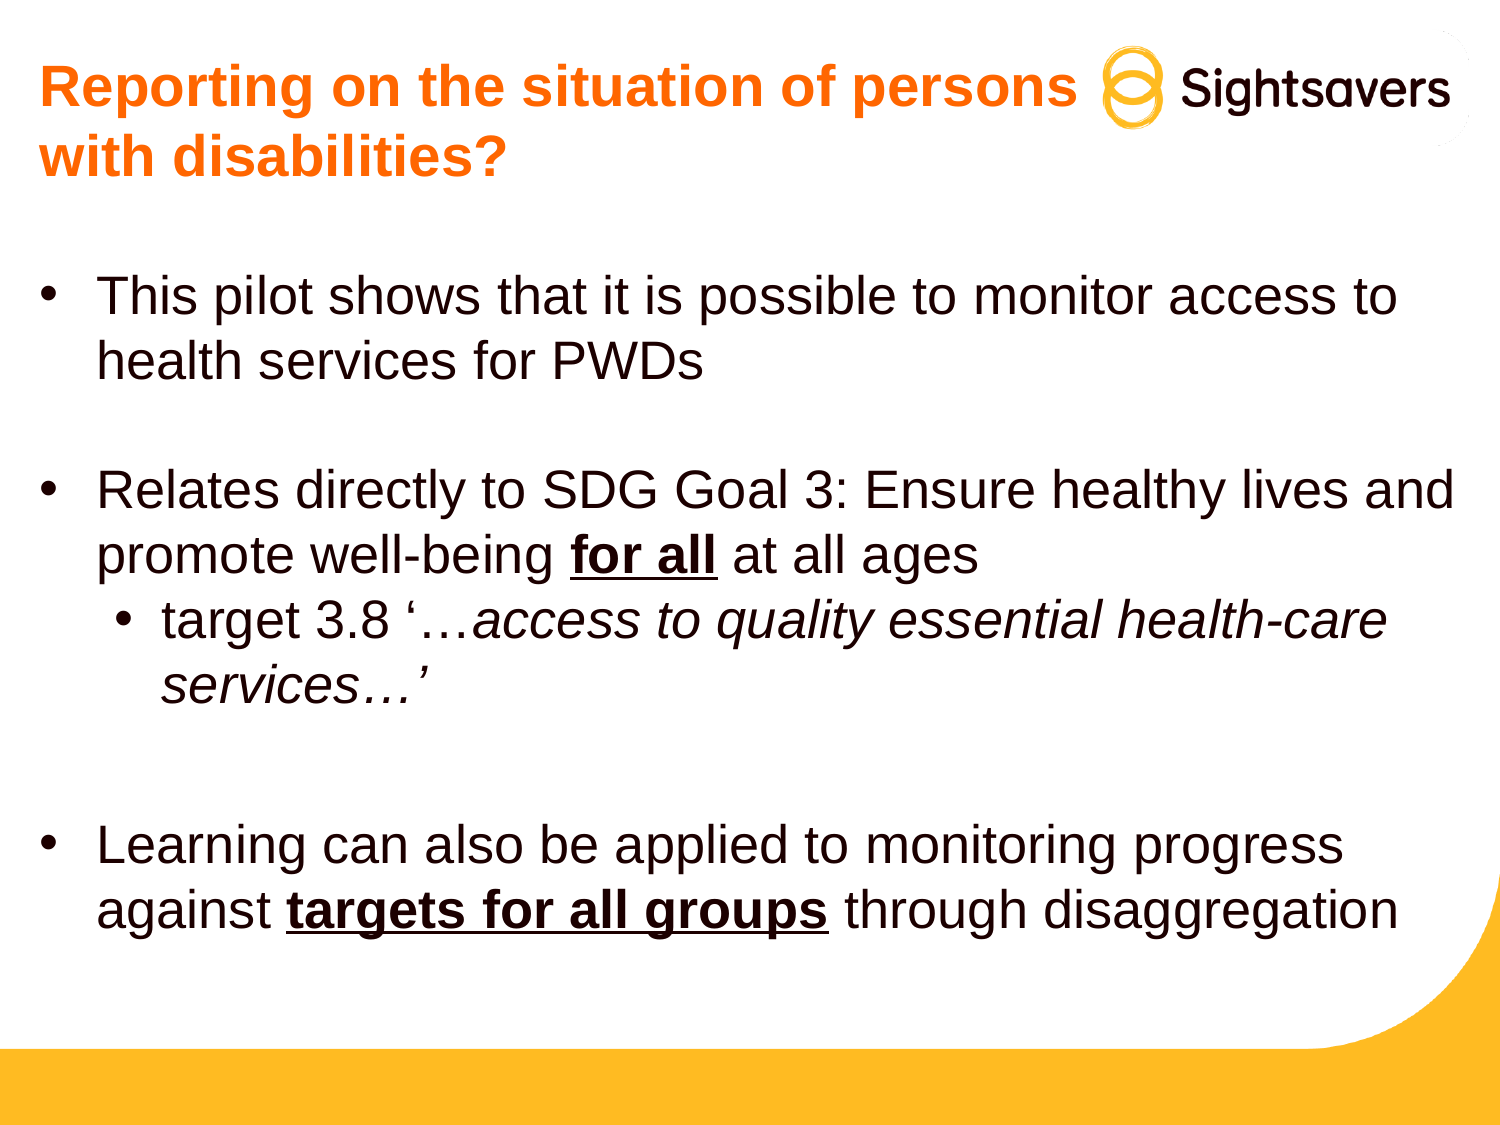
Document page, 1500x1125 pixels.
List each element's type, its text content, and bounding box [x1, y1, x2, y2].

list This pilot shows that it is possible to monitor access to health services for PWDs Relates directly to SDG Goal 3: Ensure healthy lives and promote well-being for all at all ages target 3.8 ‘…access to quality essential health-care services…’ Learning can also be applied to monitoring progress against targets for all groups through disaggregation [39, 260, 1470, 973]
title Reporting on the situation of persons with disabilities? [39, 48, 1083, 127]
picture [0, 0, 1500, 1125]
